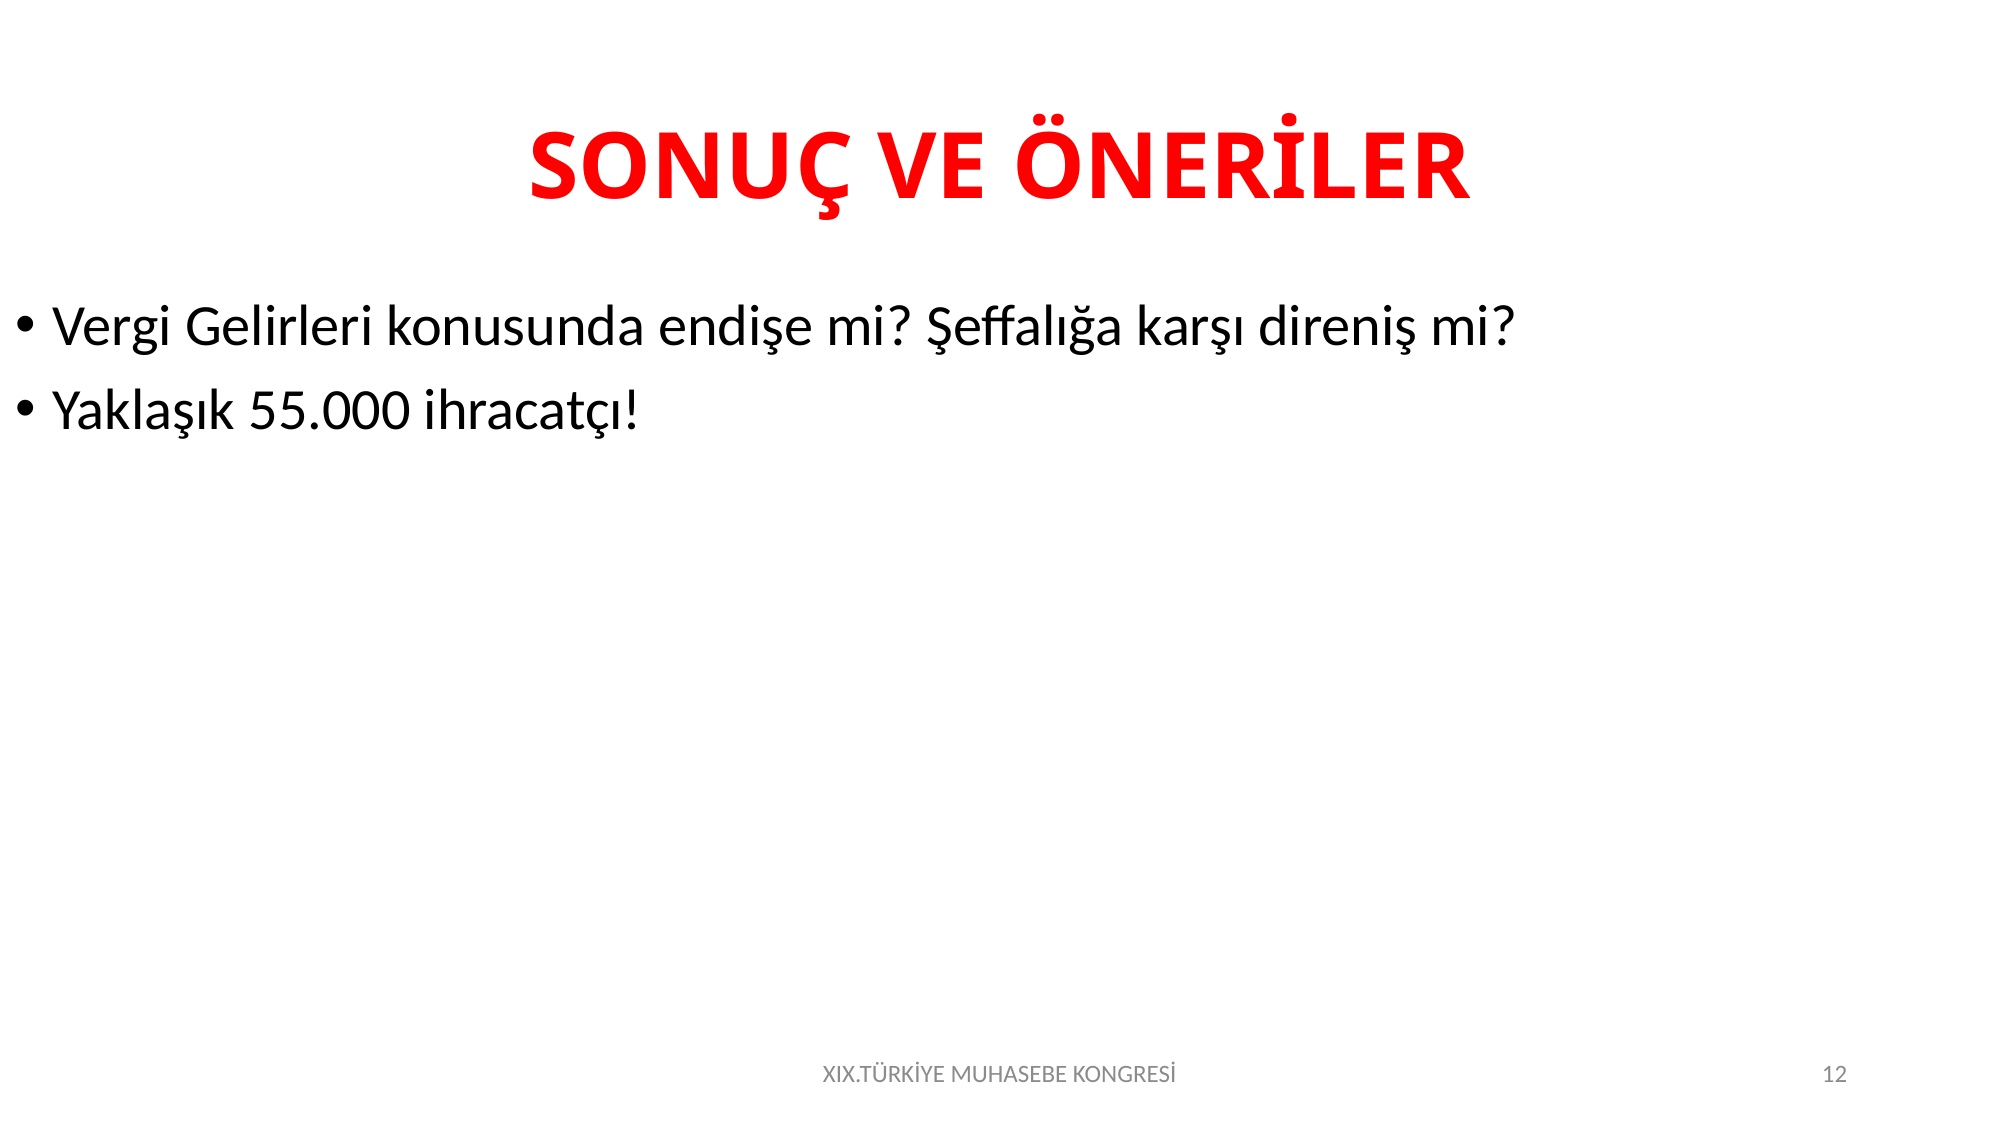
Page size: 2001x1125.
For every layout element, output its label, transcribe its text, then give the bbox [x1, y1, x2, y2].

title SONUÇ VE ÖNERİLER [137, 59, 1863, 197]
list Vergi Gelirleri konusunda endişe mi? Şeffalığa karşı direniş mi? Yaklaşık 55.000 ihracatçı! [0, 197, 1989, 1058]
footer XIX.TÜRKİYE MUHASEBE KONGRESİ [662, 1042, 1338, 1103]
slide_number 12 [1412, 1042, 1863, 1103]
